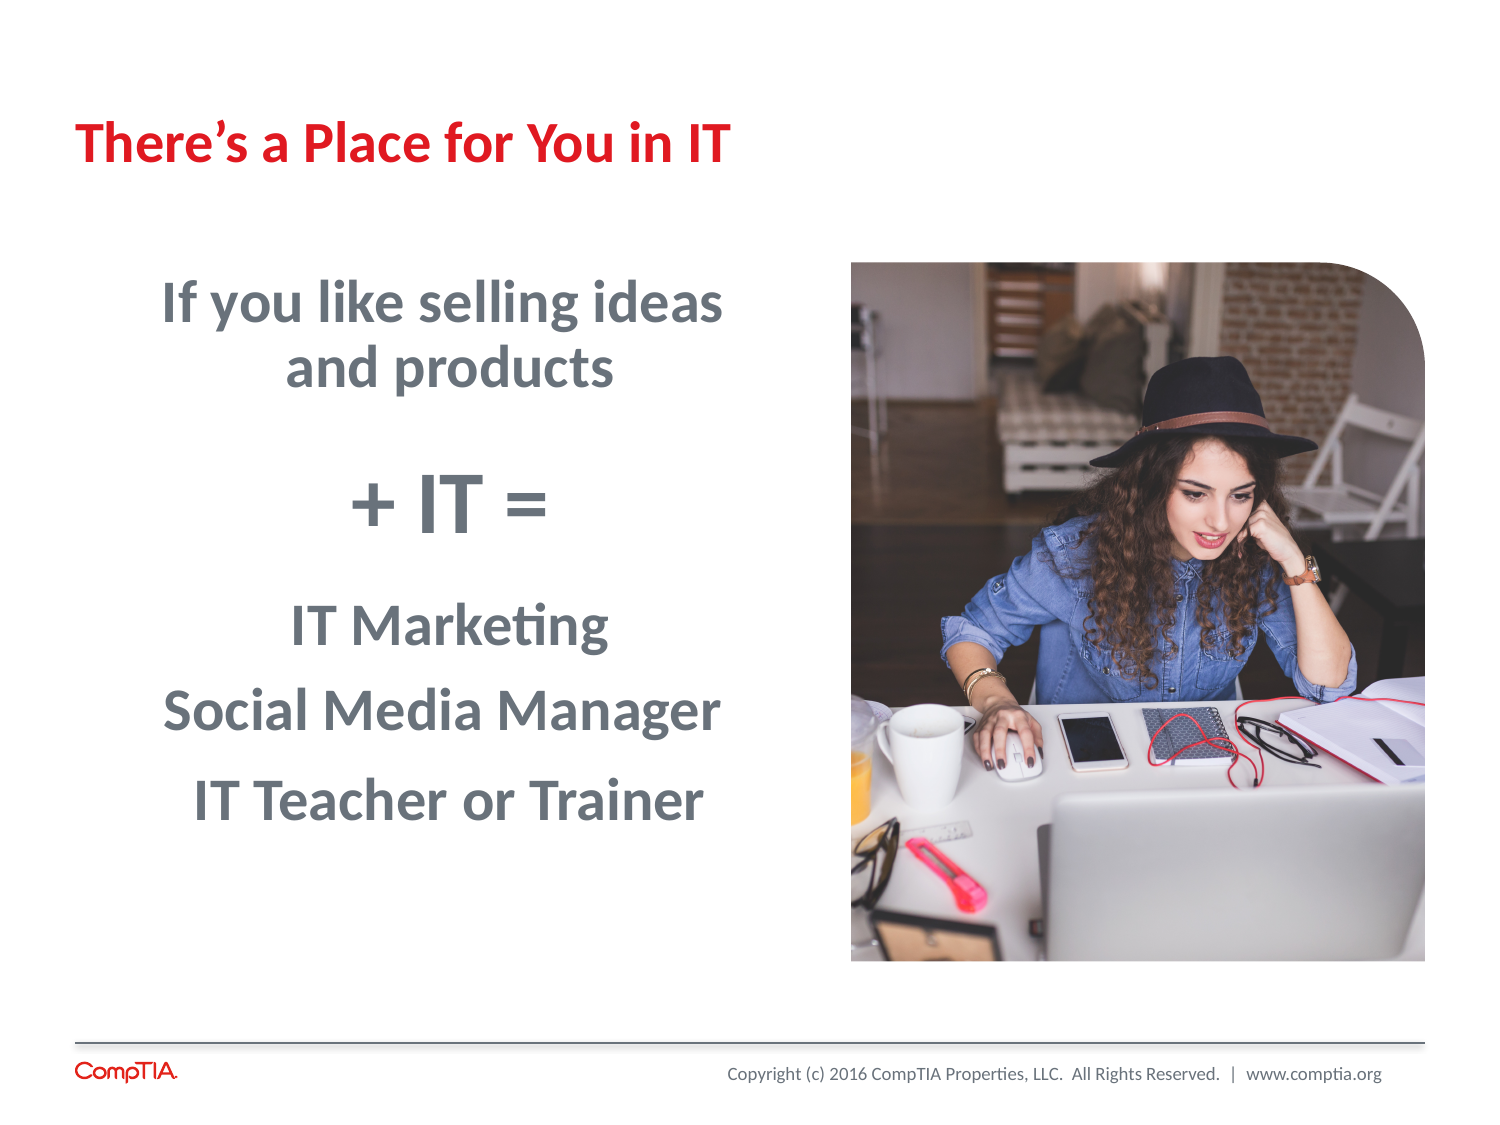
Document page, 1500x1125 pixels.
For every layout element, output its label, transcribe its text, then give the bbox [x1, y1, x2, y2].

title There’s a Place for You in IT [75, 45, 1425, 233]
picture [850, 262, 1426, 962]
text_box If you like selling ideas and products + IT = IT Marketing Social Media Manager IT Teacher or Trainer [84, 262, 831, 1042]
